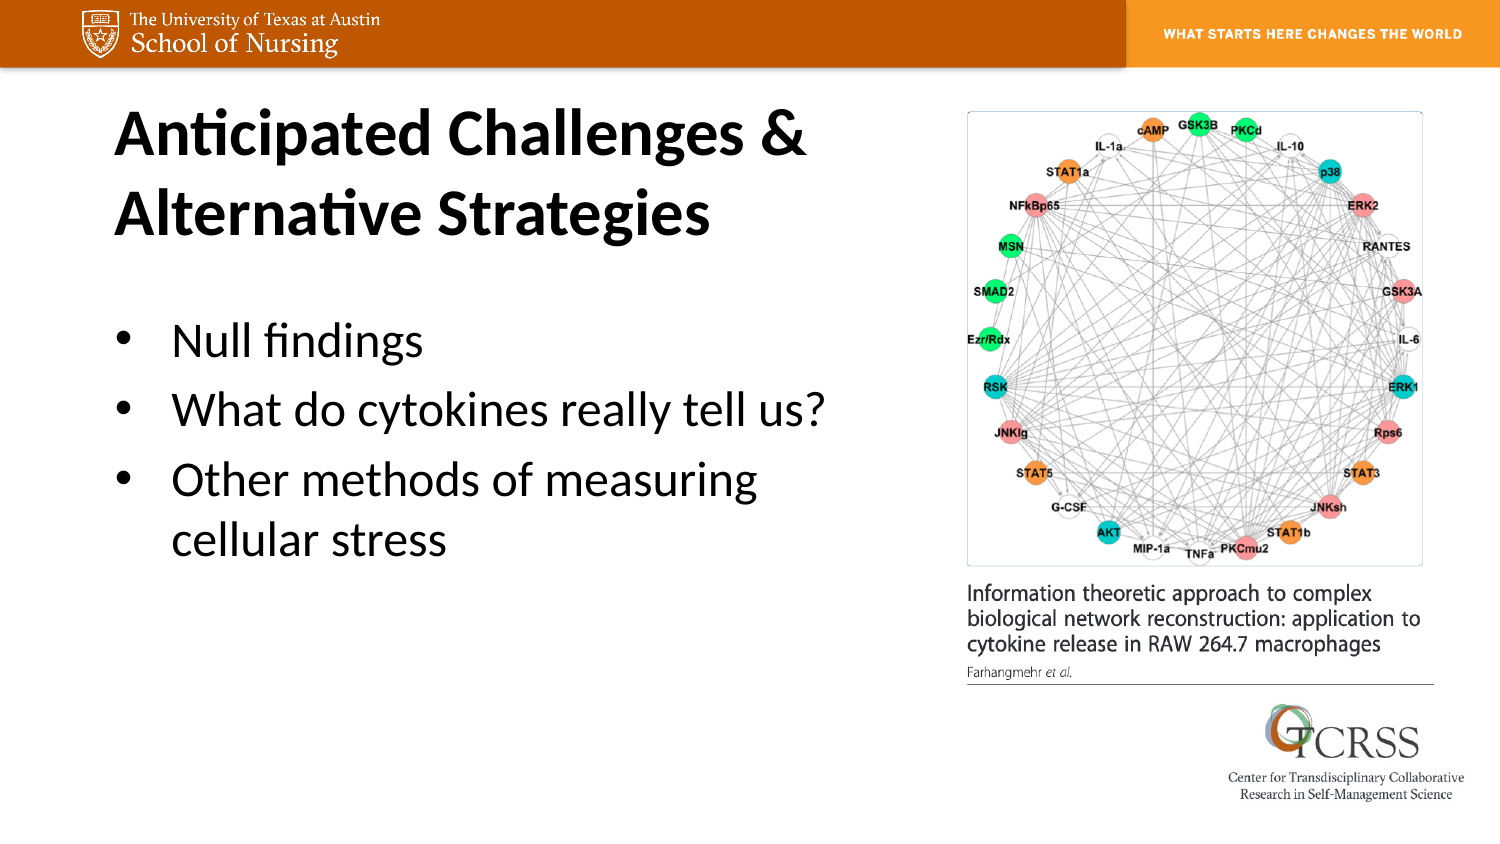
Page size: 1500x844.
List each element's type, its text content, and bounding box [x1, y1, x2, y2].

picture [0, 0, 1500, 844]
title Anticipated Challenges & Alternative Strategies [99, 59, 888, 278]
list Null findings What do cytokines really tell us? Other methods of measuring cellular stress [99, 299, 925, 757]
